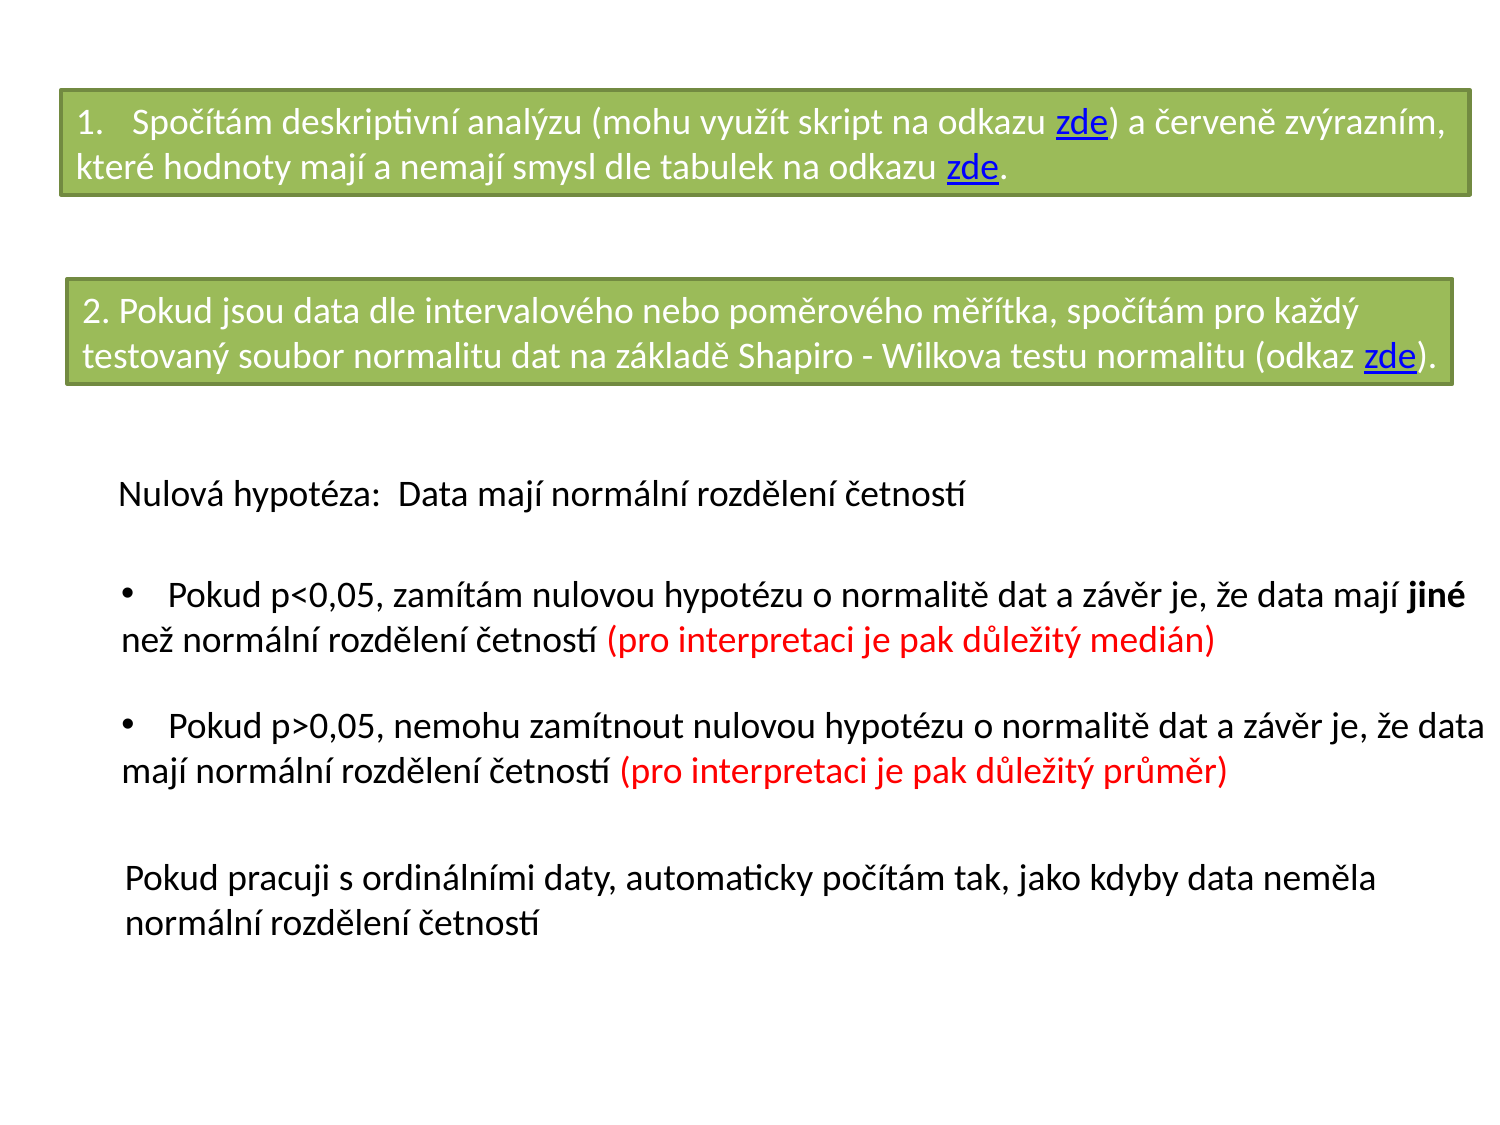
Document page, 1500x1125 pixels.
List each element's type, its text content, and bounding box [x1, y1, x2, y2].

text_box Pokud p<0,05, zamítám nulovou hypotézu o normalitě dat a závěr je, že data mají jiné než normální rozdělení četností (pro interpretaci je pak důležitý medián) [106, 562, 1490, 668]
text_box Pokud pracuji s ordinálními daty, automaticky počítám tak, jako kdyby data neměla normální rozdělení četností [110, 845, 1393, 951]
text_box 2. Pokud jsou data dle intervalového nebo poměrového měřítka, spočítám pro každý testovaný soubor normalitu dat na základě Shapiro - Wilkova testu normalitu (odkaz zde). [65, 277, 1454, 386]
text_box Spočítám deskriptivní analýzu (mohu využít skript na odkazu zde) a červeně zvýrazním, které hodnoty mají a nemají smysl dle tabulek na odkazu zde. [59, 88, 1472, 197]
text_box Pokud p>0,05, nemohu zamítnout nulovou hypotézu o normalitě dat a závěr je, že data mají normální rozdělení četností (pro interpretaci je pak důležitý průměr) [106, 693, 1500, 799]
text_box Nulová hypotéza: Data mají normální rozdělení četností [103, 461, 982, 521]
